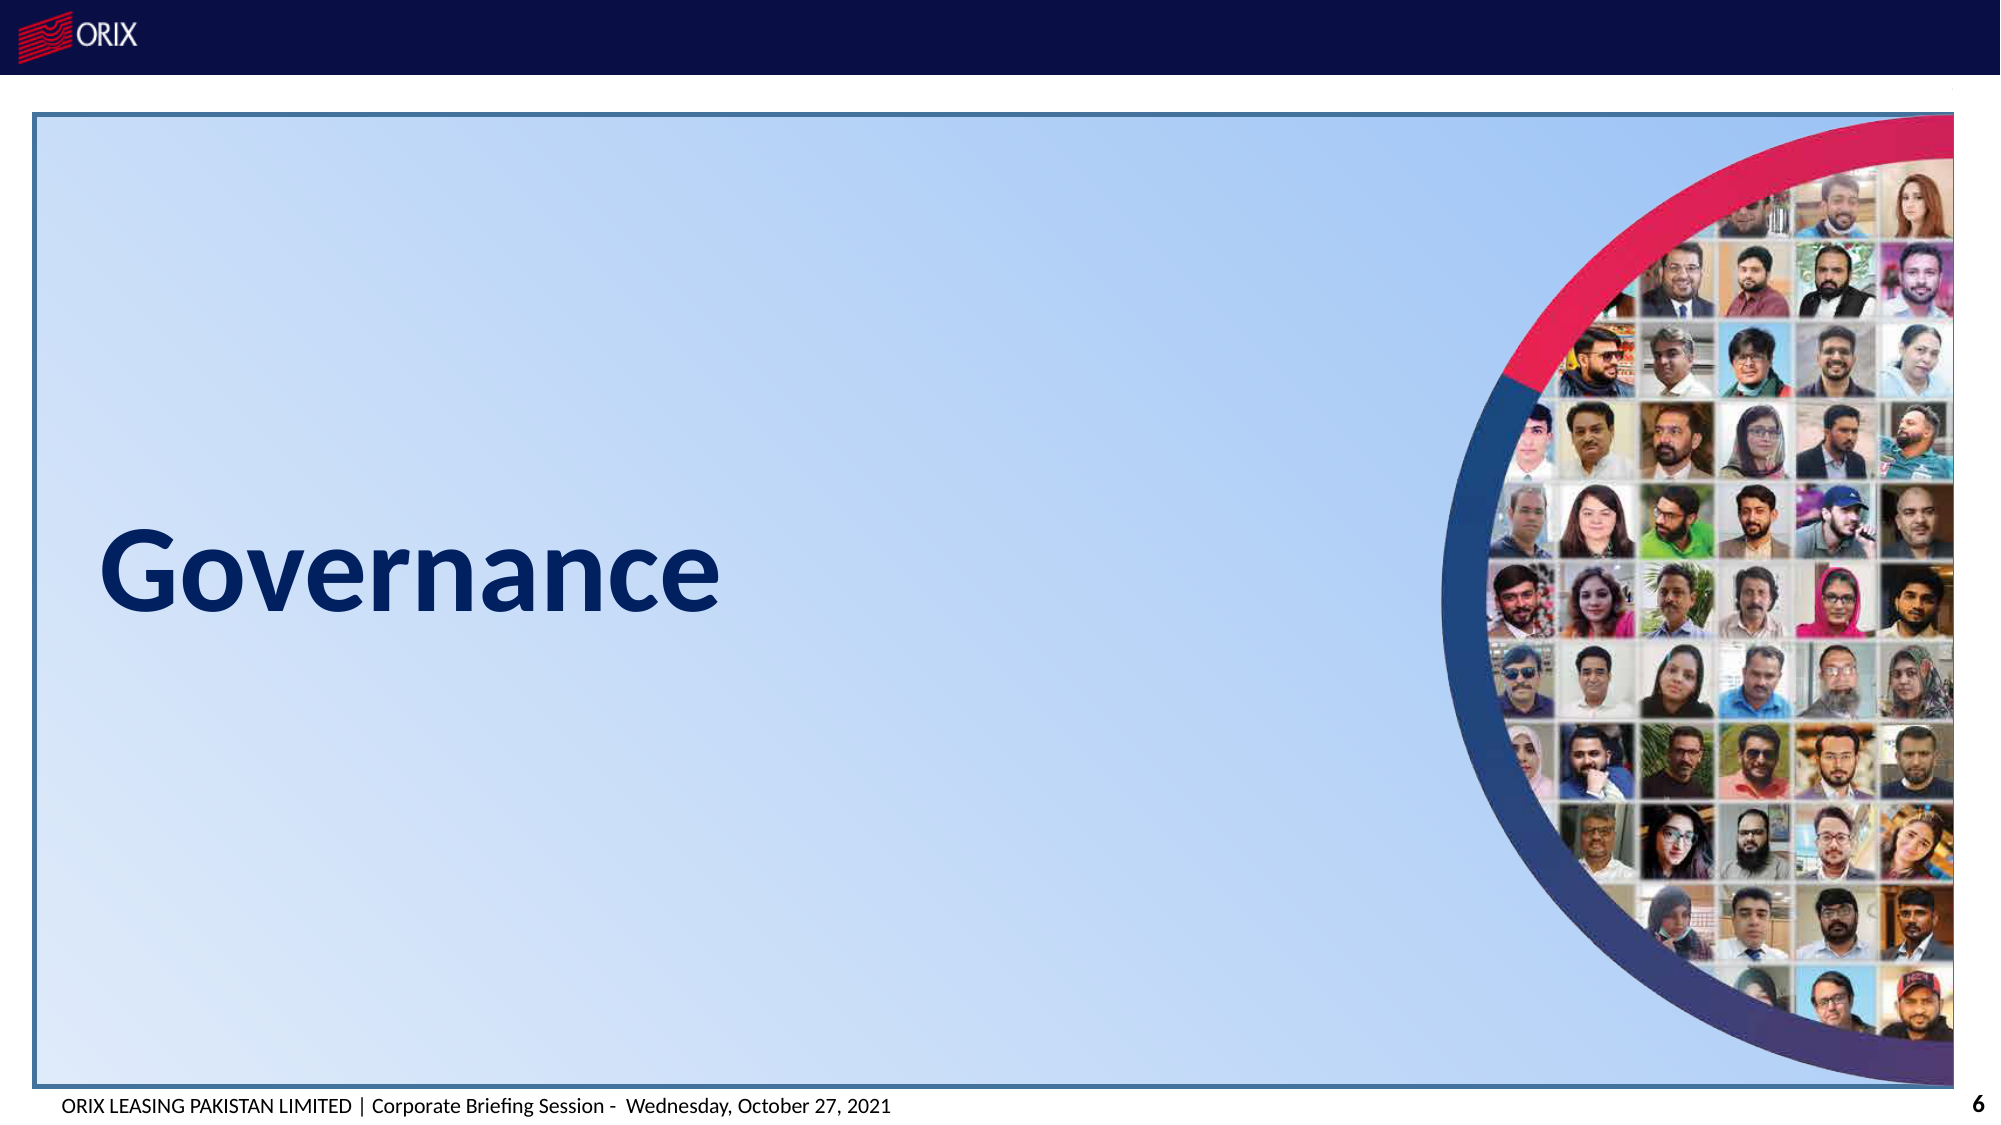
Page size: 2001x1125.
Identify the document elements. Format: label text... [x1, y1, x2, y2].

slide_number 6 [1550, 1081, 2000, 1124]
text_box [0, 0, 2000, 75]
text_box Governance [85, 479, 767, 644]
text_box [33, 114, 1414, 1087]
text_box ORIX LEASING PAKISTAN LIMITED | Corporate Briefing Session - Wednesday, October 27, 2021 [34, 1087, 920, 1125]
picture [1414, 88, 1953, 1103]
